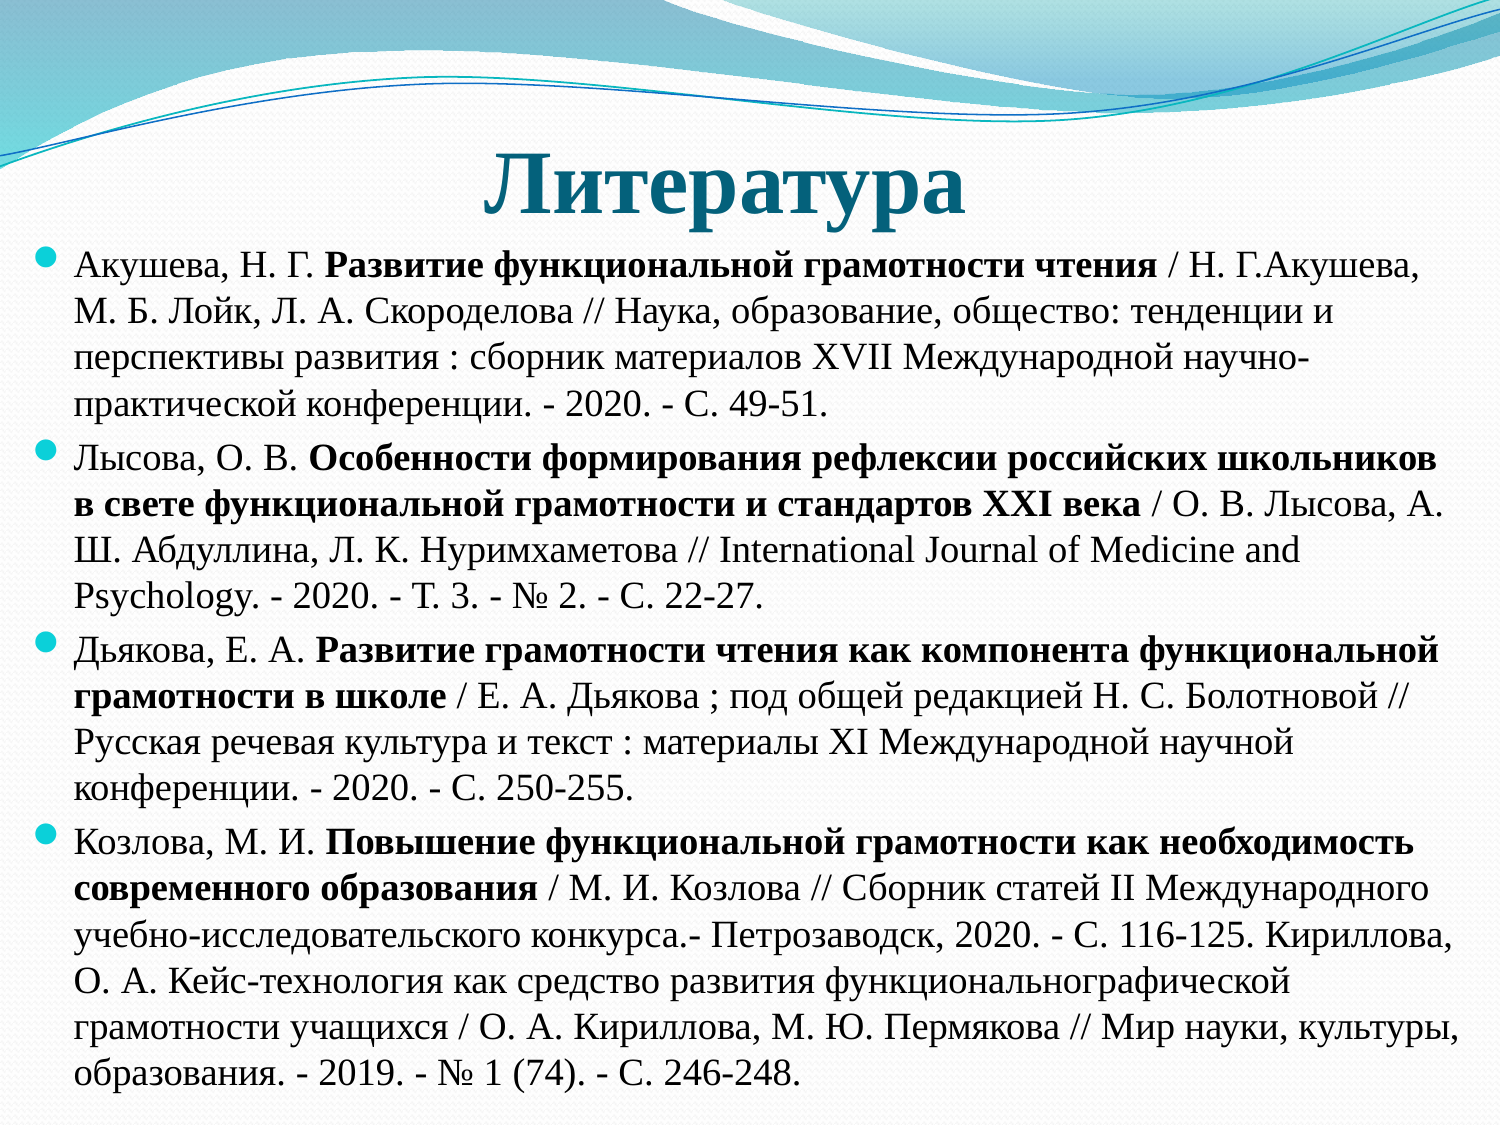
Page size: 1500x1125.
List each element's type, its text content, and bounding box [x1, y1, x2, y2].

title Литература [75, 115, 1425, 231]
list Акушева, Н. Г. Развитие функциональной грамотности чтения / Н. Г.Акушева, М. Б. Лойк, Л. А. Скороделова // Наука, образование, общество: тенденции и перспективы развития : сборник материалов XVII Международной научно-практической конференции. - 2020. - С. 49-51. Лысова, О. В. Особенности формирования рефлексии российских школьников в свете функциональной грамотности и стандартов XXI века / О. В. Лысова, А. Ш. Абдуллина, Л. К. Нуримхаметова // International Journal of Medicine and Psychology. - 2020. - Т. 3. - № 2. - С. 22-27. Дьякова, Е. А. Развитие грамотности чтения как компонента функциональной грамотности в школе / Е. А. Дьякова ; под общей редакцией Н. С. Болотновой // Русская речевая культура и текст : материалы XI Международной научной конференции. - 2020. - С. 250-255. Козлова, М. И. Повышение функциональной грамотности как необходимость современного образования / М. И. Козлова // Сборник статей II Международного учебно-исследовательского конкурса.- Петрозаводск, 2020. - С. 116-125. Кириллова, О. А. Кейс-технология как средство развития функциональнографической грамотности учащихся / О. А. Кириллова, М. Ю. Пермякова // Мир науки, культуры, образования. - 2019. - № 1 (74). - С. 246-248. [17, 231, 1483, 1106]
